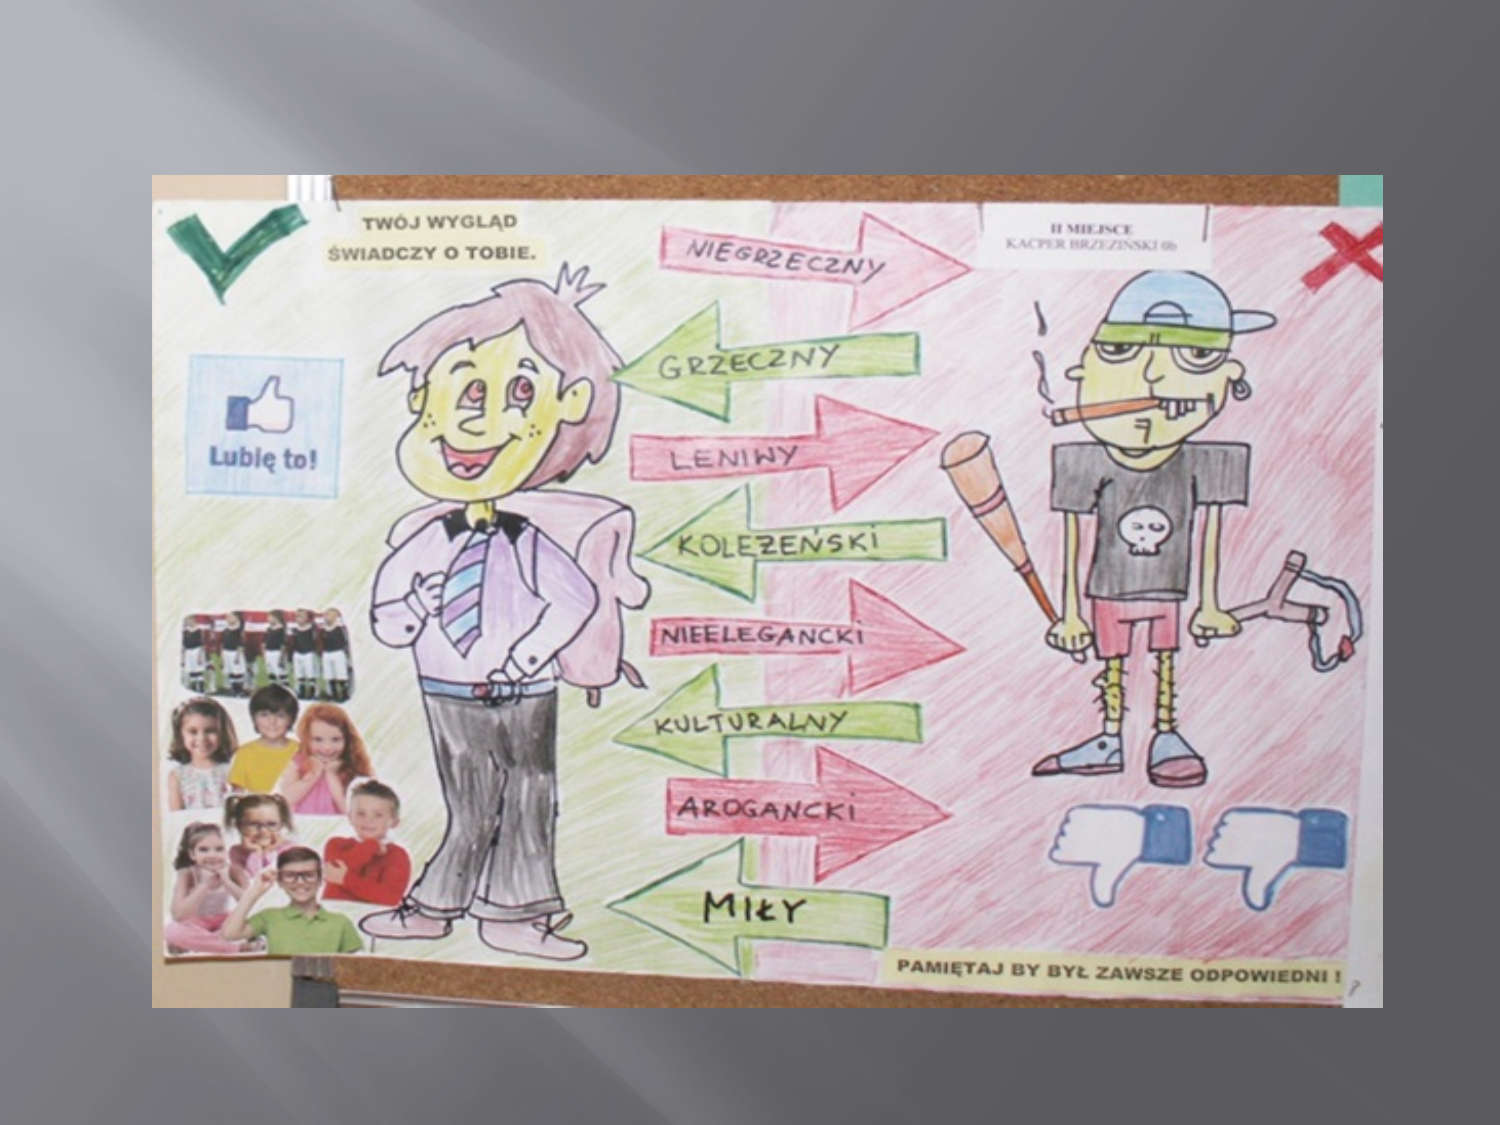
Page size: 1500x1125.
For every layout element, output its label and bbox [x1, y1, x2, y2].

list [152, 175, 1383, 1009]
